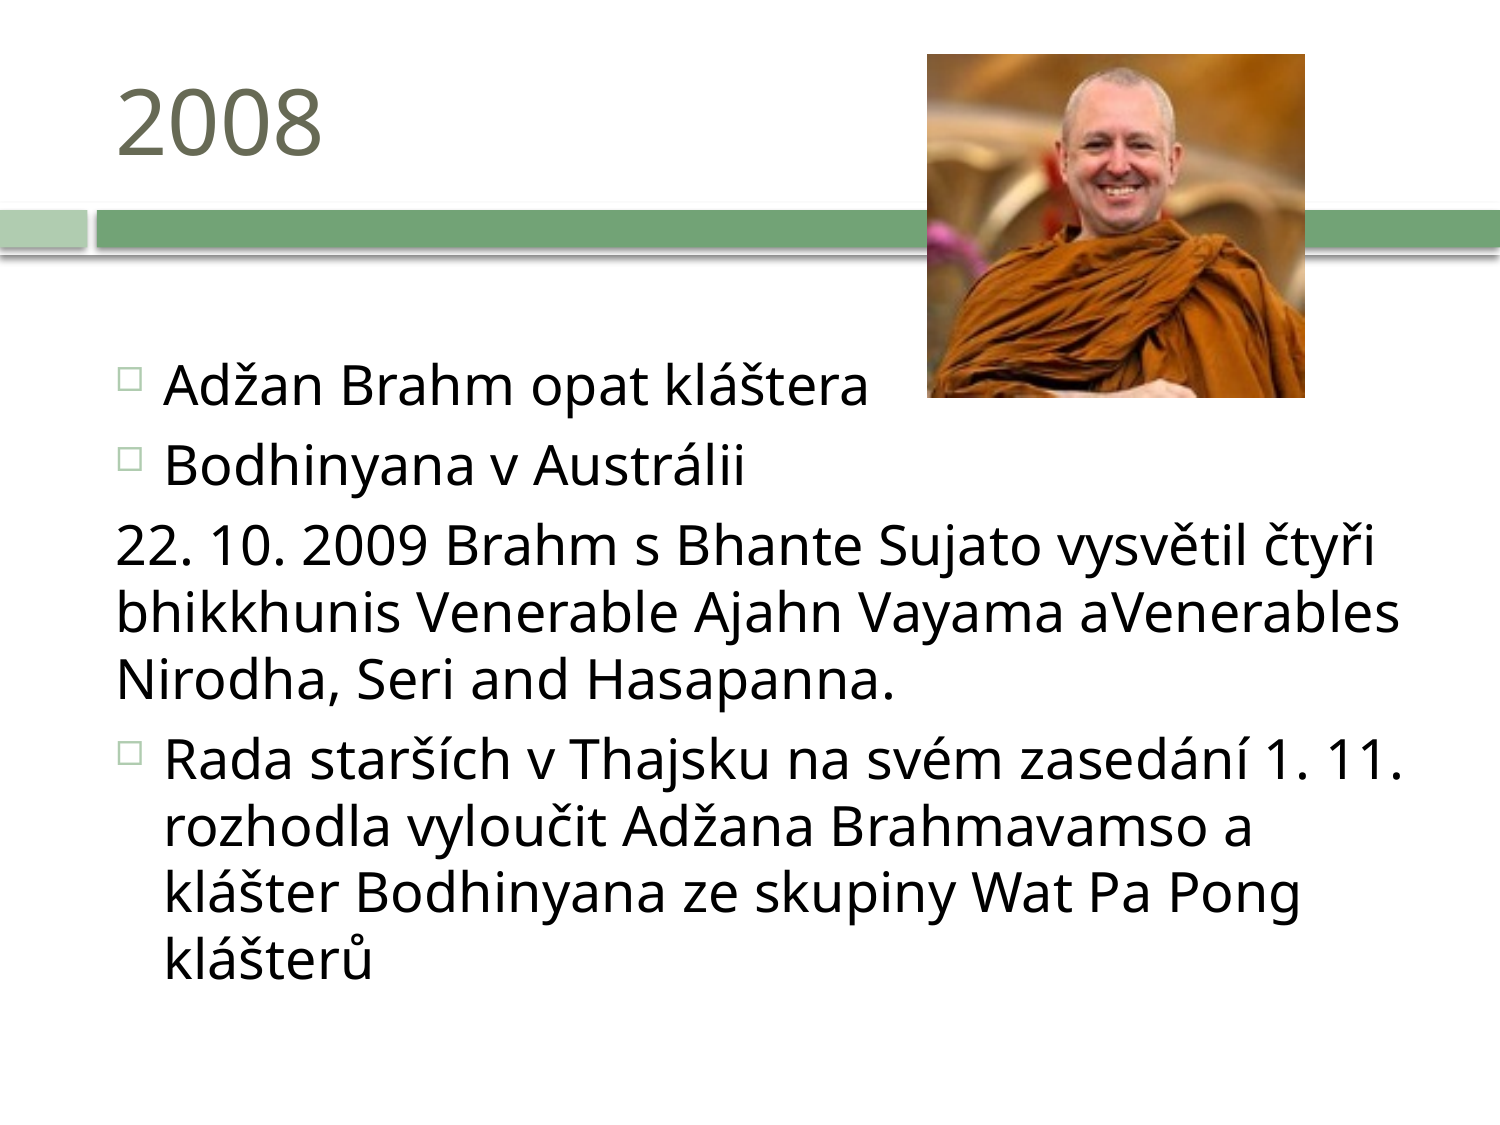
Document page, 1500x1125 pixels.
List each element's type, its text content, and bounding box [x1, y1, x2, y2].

title 2008 [100, 37, 1438, 200]
list Adžan Brahm opat kláštera Bodhinyana v Austrálii 22. 10. 2009 Brahm s Bhante Sujato vysvětil čtyři bhikkhunis Venerable Ajahn Vayama aVenerables Nirodha, Seri and Hasapanna. Rada starších v Thajsku na svém zasedání 1. 11. rozhodla vyloučit Adžana Brahmavamso a klášter Bodhinyana ze skupiny Wat Pa Pong klášterů [100, 262, 1438, 1000]
picture [926, 54, 1305, 398]
